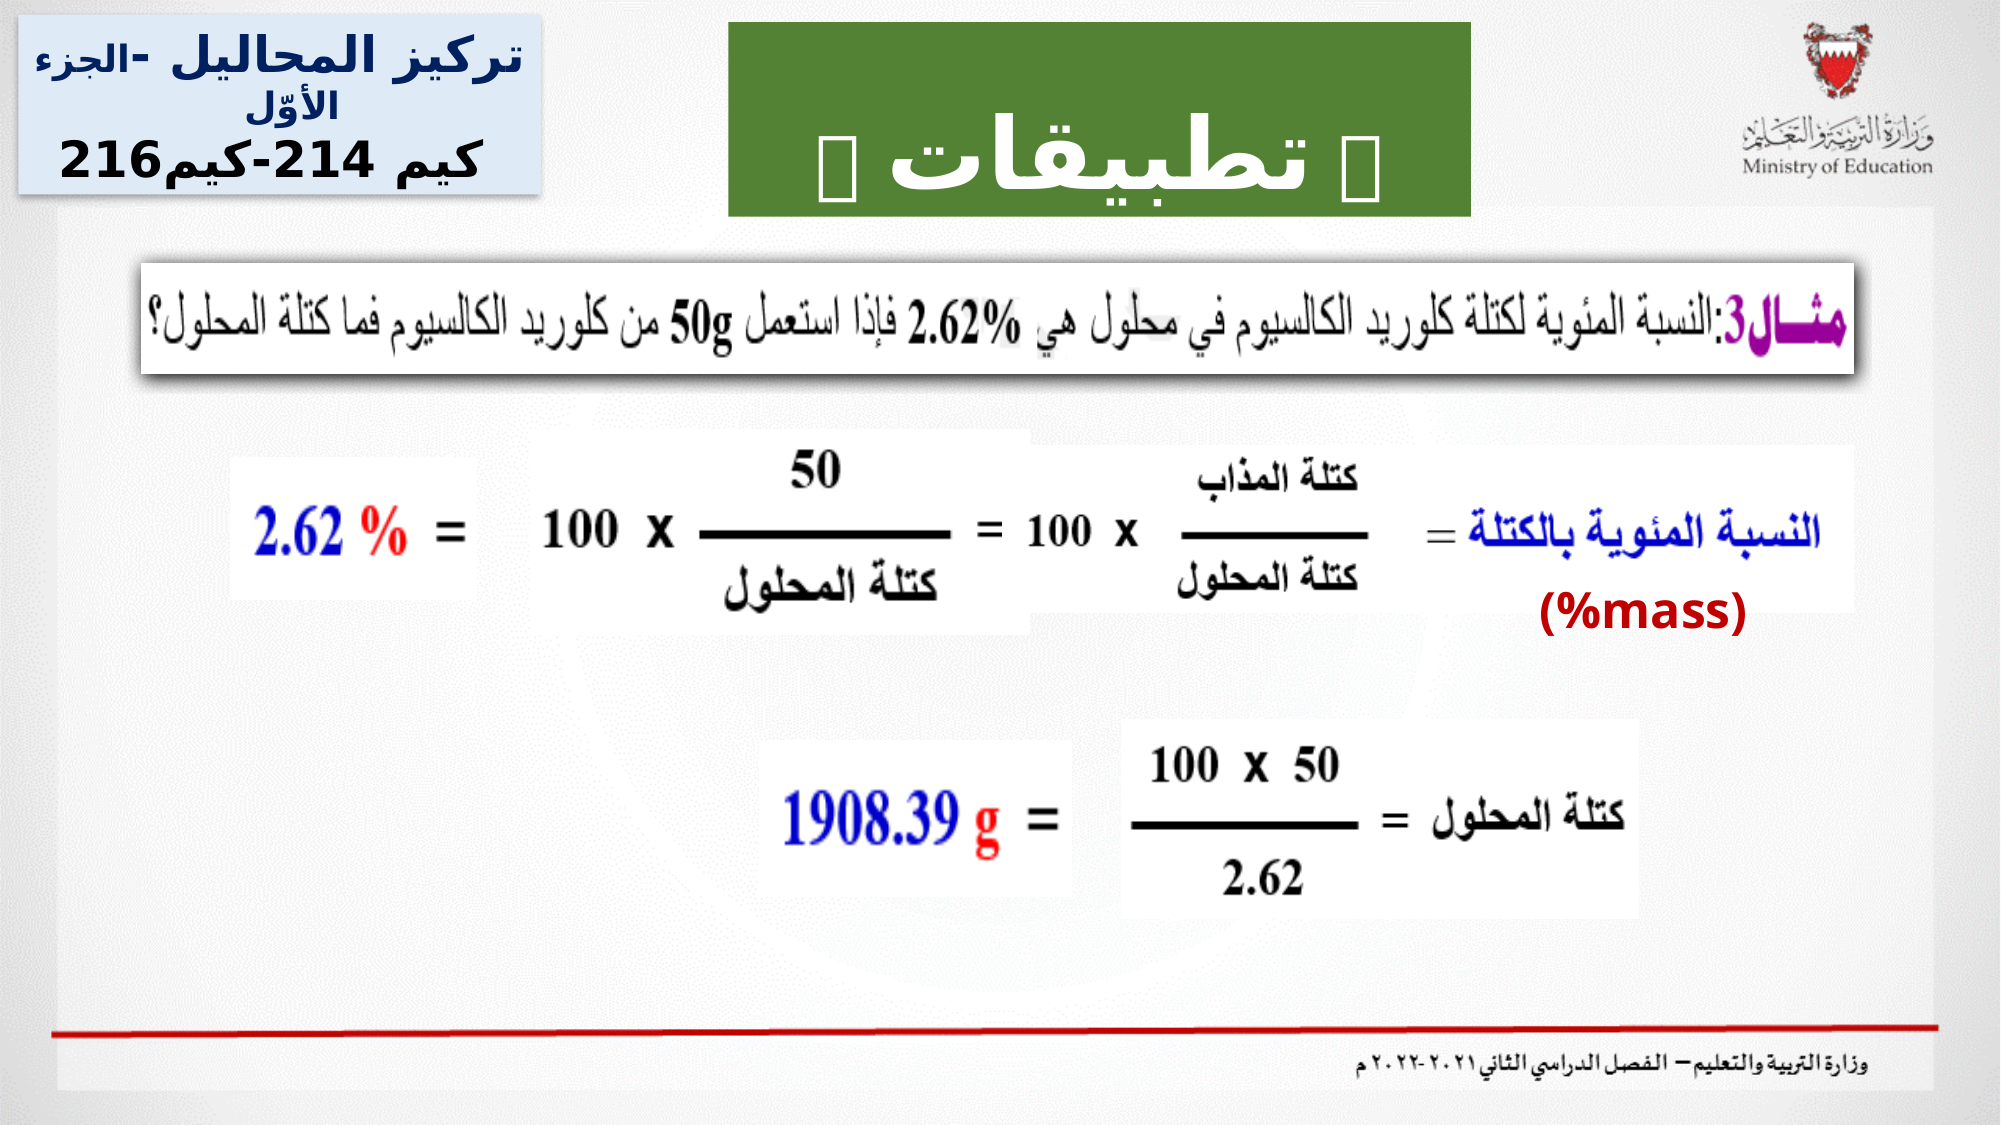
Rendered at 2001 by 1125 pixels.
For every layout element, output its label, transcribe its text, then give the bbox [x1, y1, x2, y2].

picture [0, 0, 2001, 1125]
text_box  تطبيقات  [728, 22, 1471, 217]
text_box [1002, 445, 1854, 643]
text_box تركيز المحاليل -الجزء الأوّل كيم 214-كيم216 [18, 14, 542, 195]
